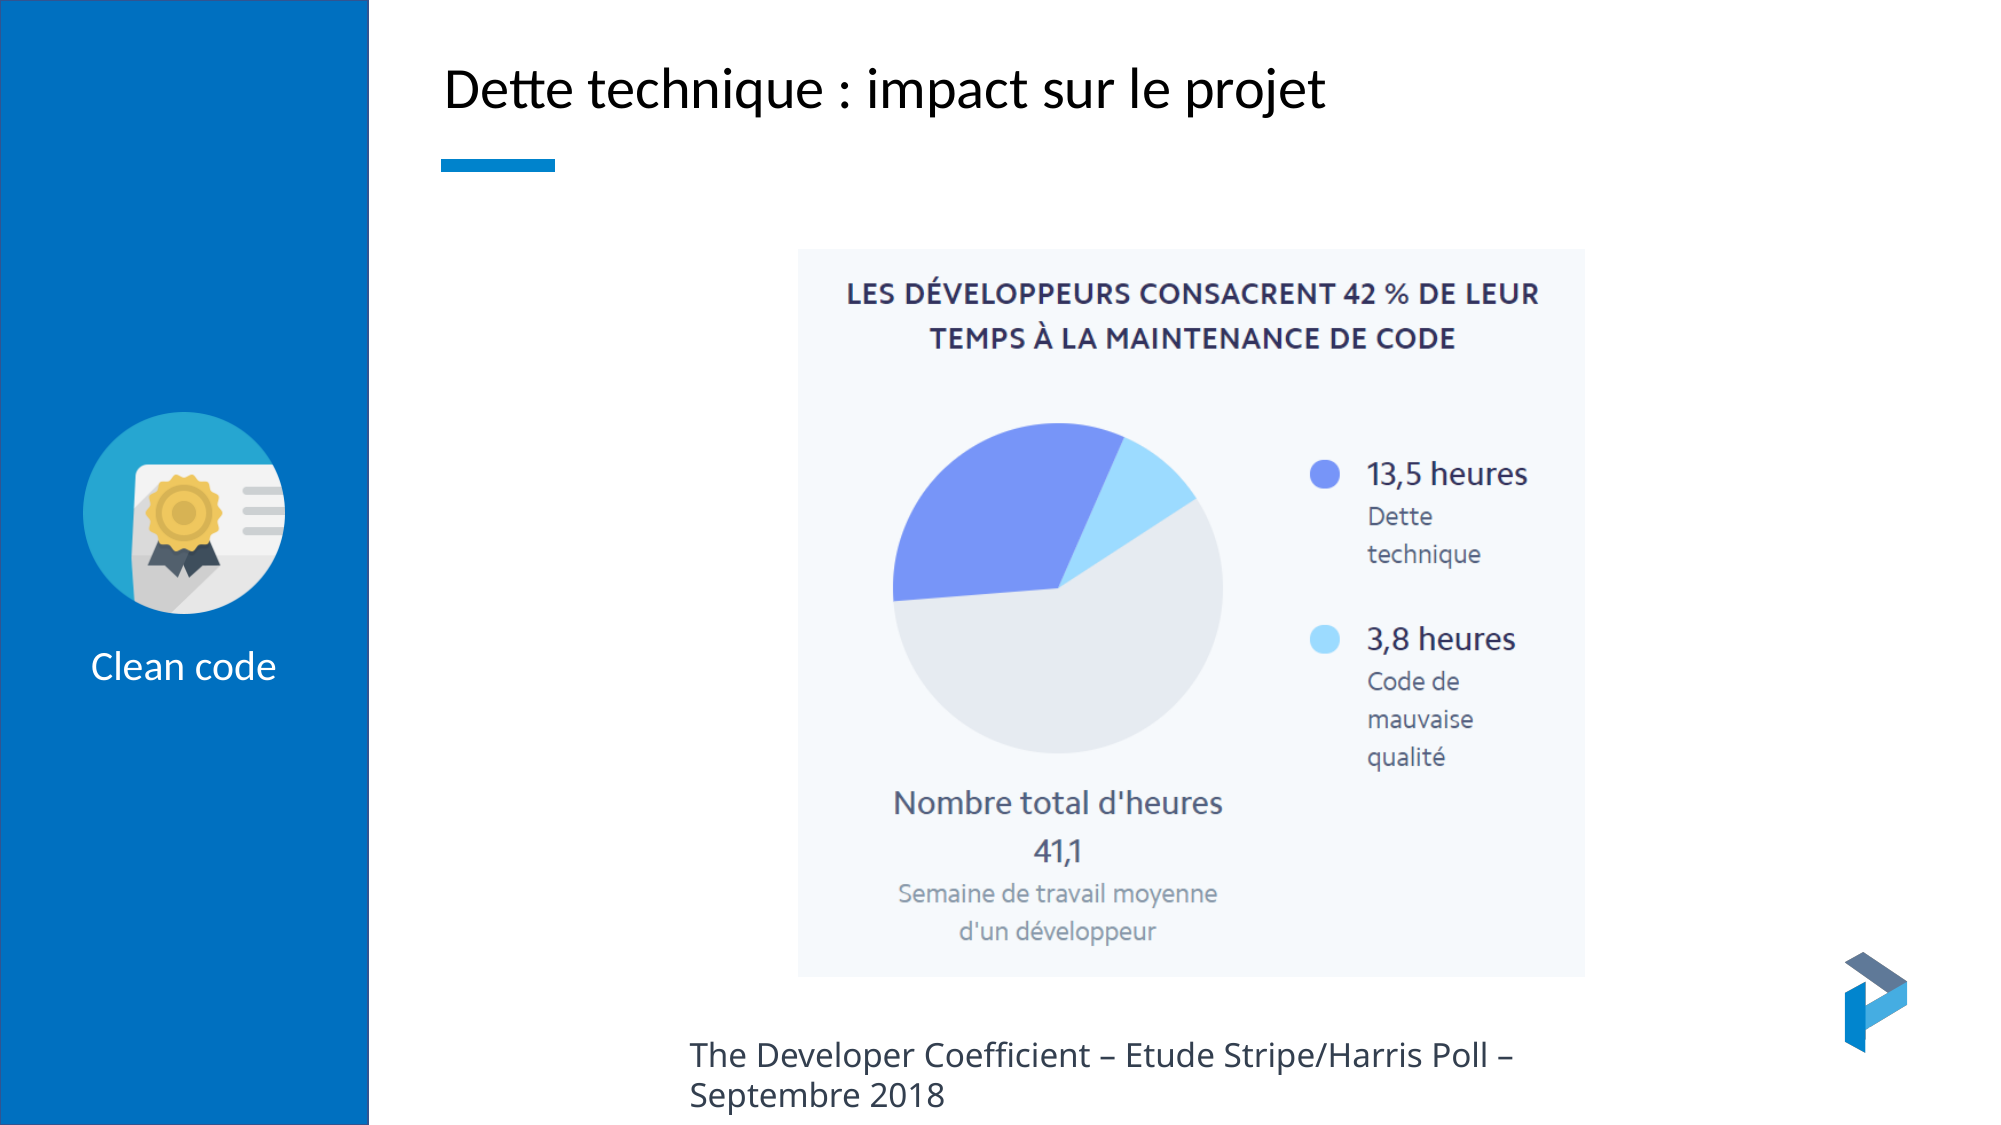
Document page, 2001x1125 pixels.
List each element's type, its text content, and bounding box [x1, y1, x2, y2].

picture [83, 412, 285, 614]
text_box Dette technique : impact sur le projet [430, 43, 1343, 128]
text_box The Developer Coefficient – Etude Stripe/Harris Poll – Septembre 2018 [674, 1026, 1708, 1121]
picture [1825, 952, 1927, 1054]
text_box [0, 0, 369, 1125]
text_box Clean code [76, 631, 292, 697]
picture [797, 249, 1585, 977]
